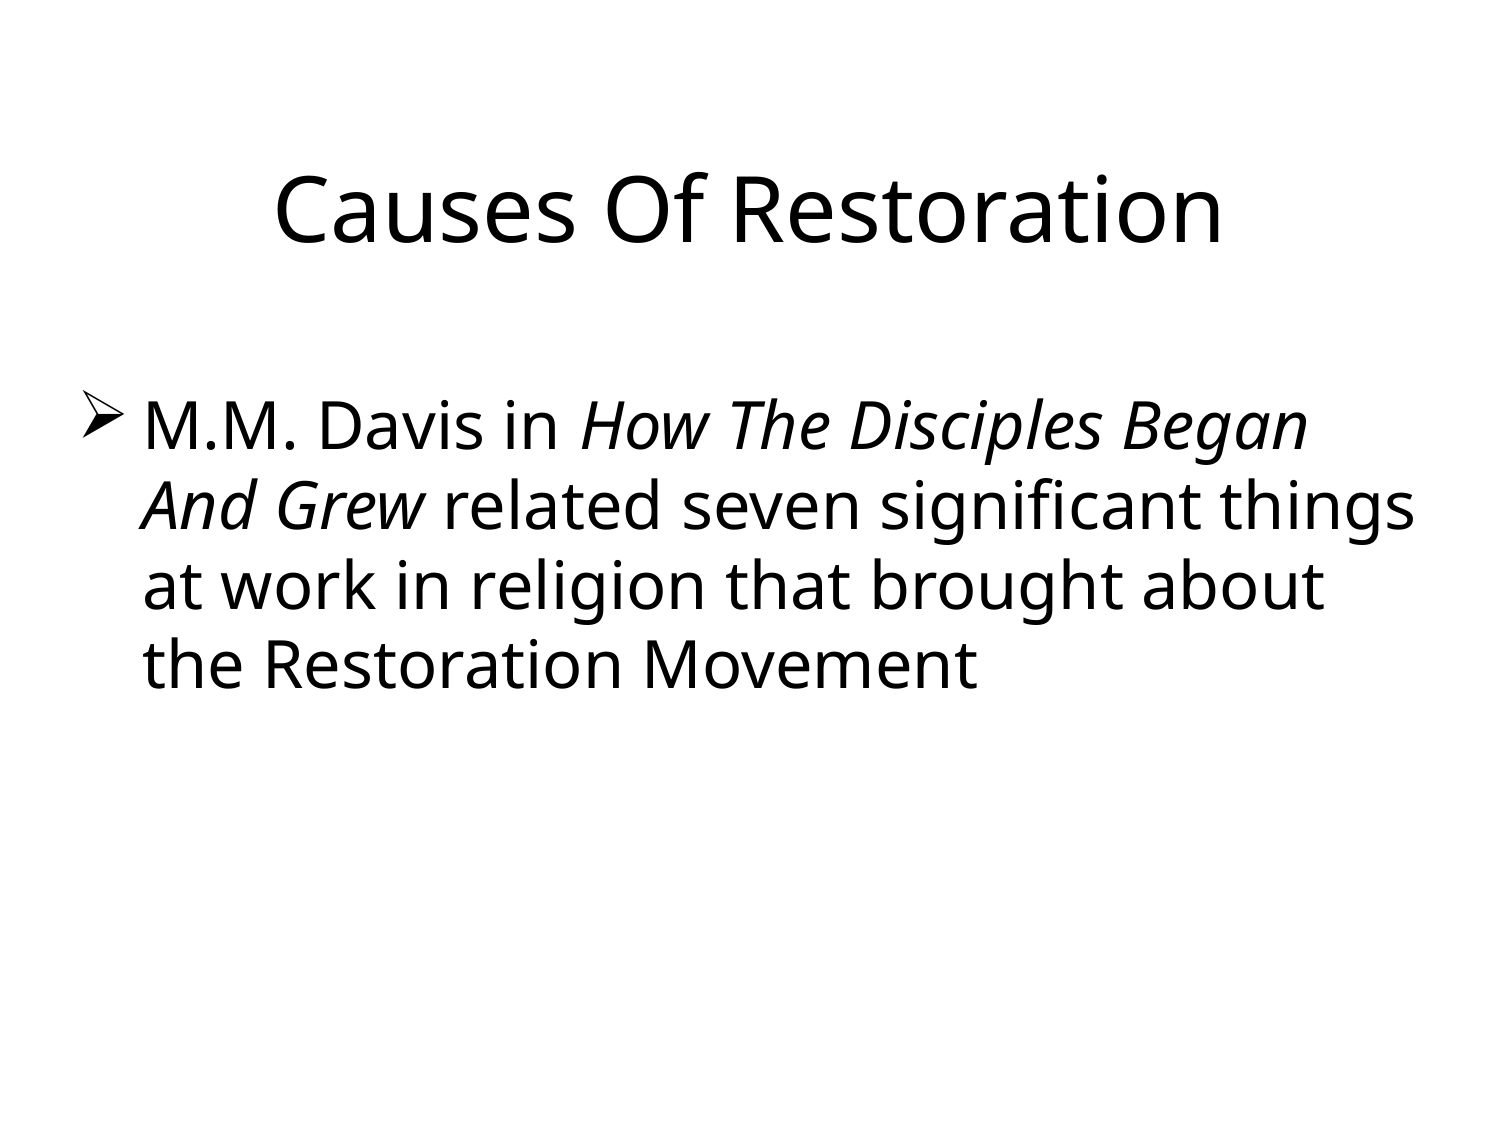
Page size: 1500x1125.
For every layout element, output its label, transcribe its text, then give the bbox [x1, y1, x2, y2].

subtitle M.M. Davis in How The Disciples Began And Grew related seven significant things at work in religion that brought about the Restoration Movement [62, 375, 1450, 1088]
title Causes Of Restoration [99, 50, 1400, 363]
